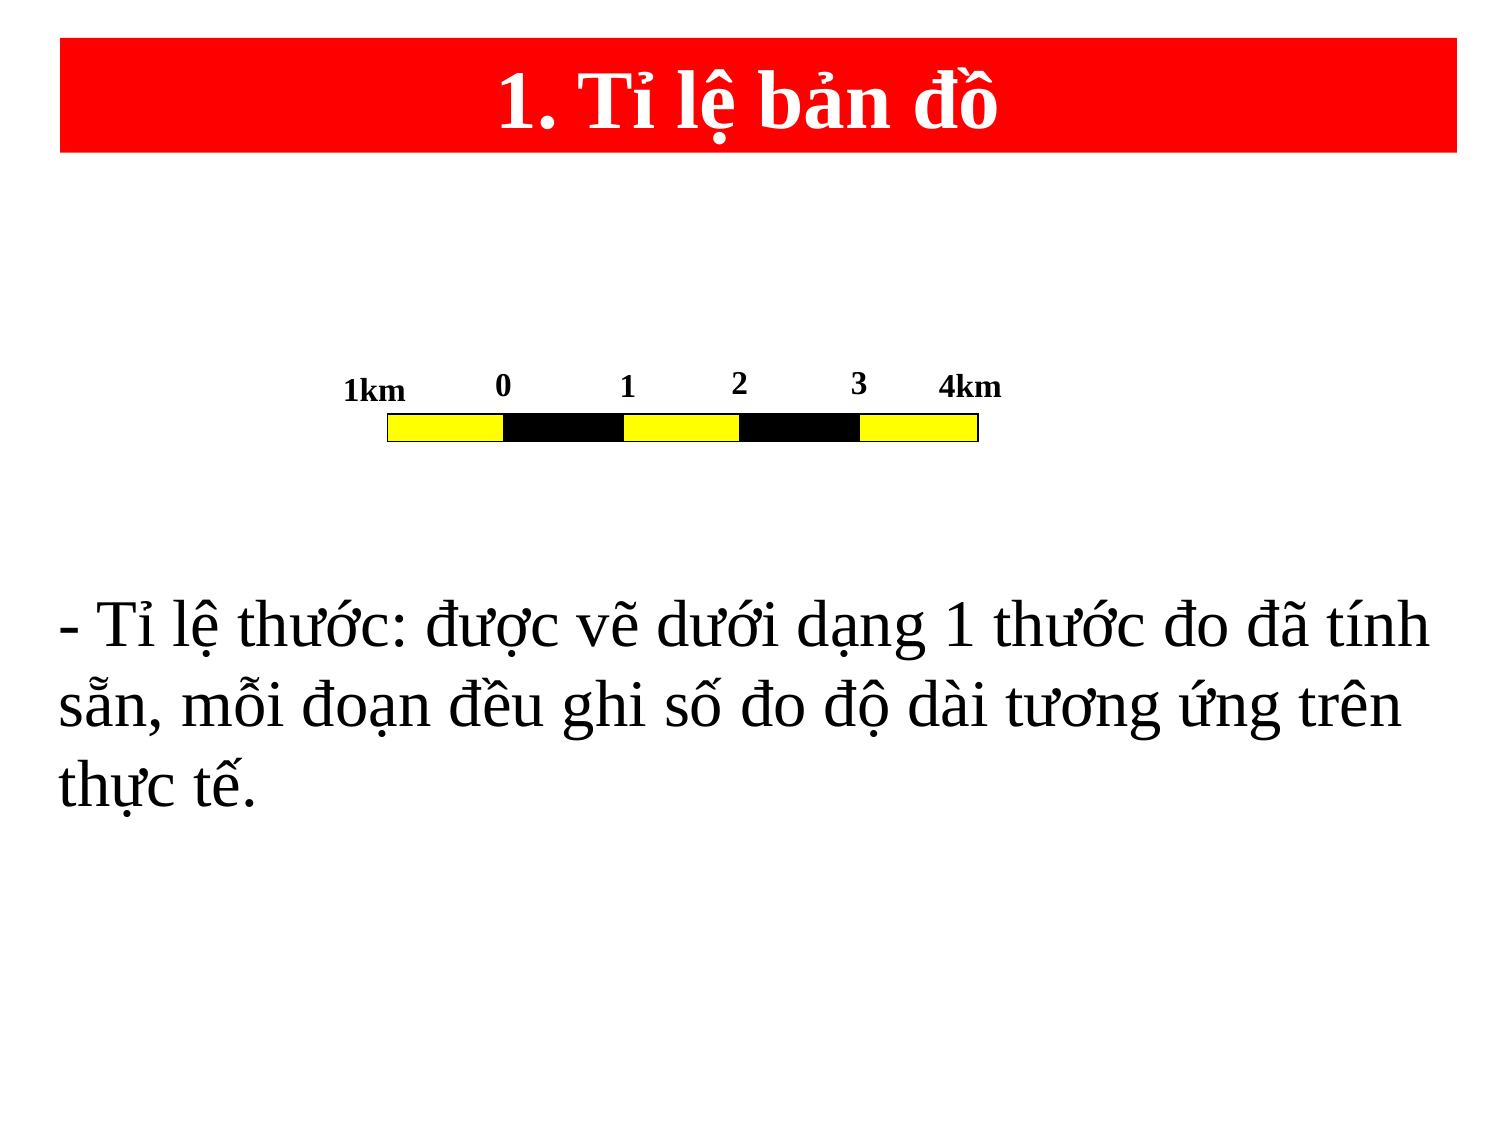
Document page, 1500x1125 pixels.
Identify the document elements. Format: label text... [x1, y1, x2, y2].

text_box - Tỉ lệ thước: được vẽ dưới dạng 1 thước đo đã tính sẵn, mỗi đoạn đều ghi số đo độ dài tương ứng trên thực tế. [44, 572, 1484, 828]
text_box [327, 353, 1018, 442]
text_box 1. Tỉ lệ bản đồ [60, 37, 1457, 153]
